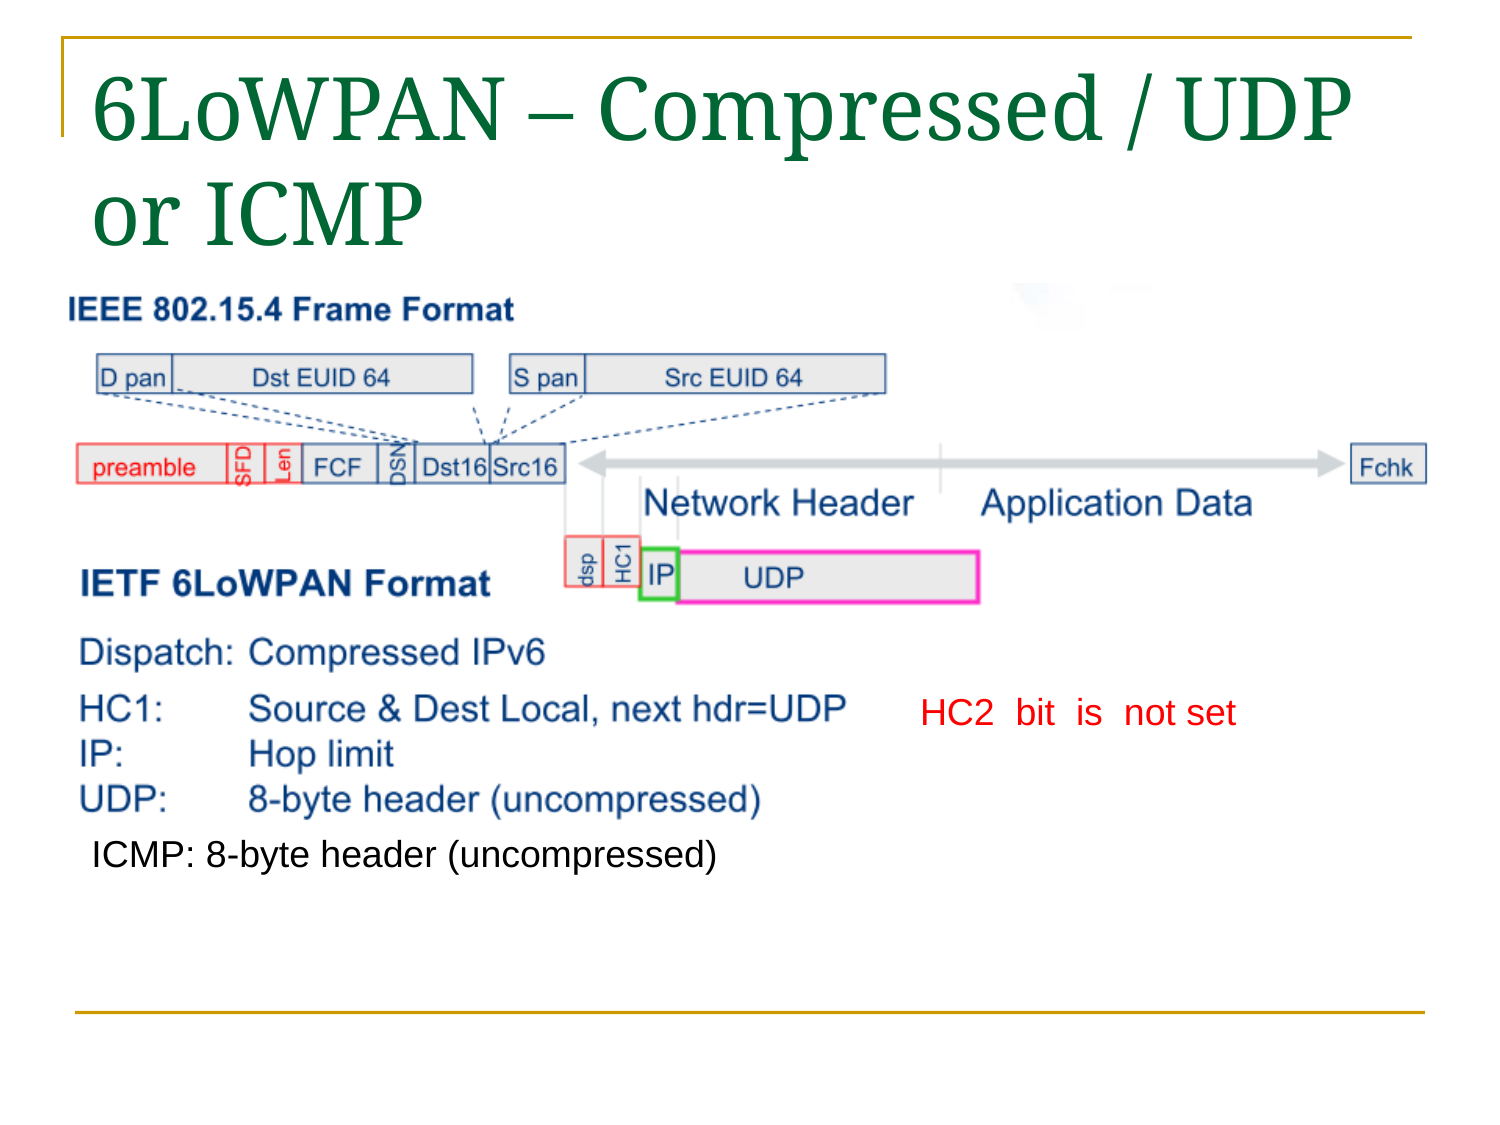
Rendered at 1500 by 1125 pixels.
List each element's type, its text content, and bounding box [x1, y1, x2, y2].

title 6LoWPAN – Compressed / UDP or ICMP [75, 45, 1425, 233]
text_box ICMP: 8-byte header (uncompressed) [76, 849, 827, 883]
picture [65, 283, 1435, 842]
